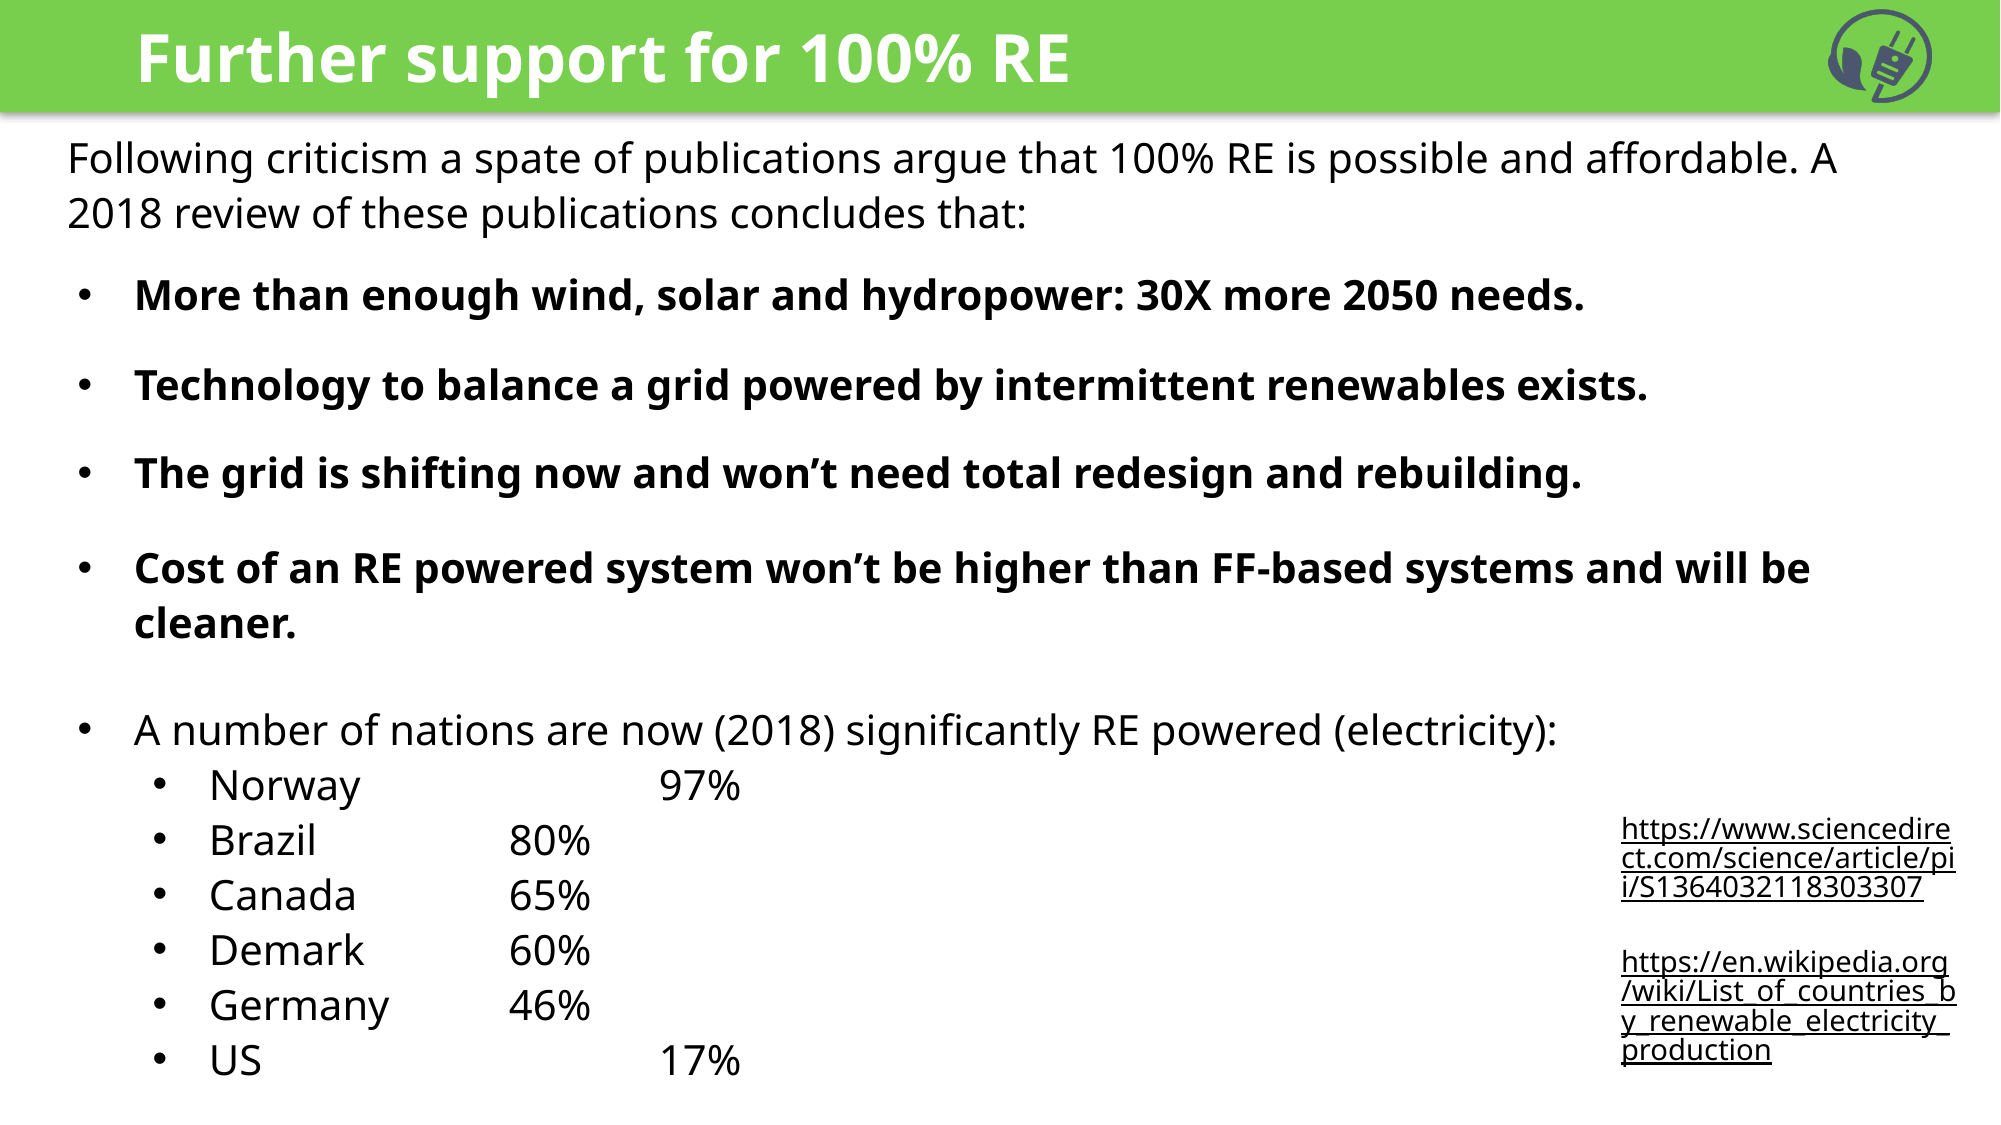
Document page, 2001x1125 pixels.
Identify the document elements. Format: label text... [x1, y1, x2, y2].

text_box Following criticism a spate of publications argue that 100% RE is possible and affordable. A 2018 review of these publications concludes that: [52, 119, 1955, 245]
text_box The grid is shifting now and won’t need total redesign and rebuilding. [62, 434, 1966, 505]
text_box https://www.sciencedirect.com/science/article/pii/S1364032118303307 https://en.wikipedia.org/wiki/List_of_countries_by_renewable_electricity_production [1724, 803, 1972, 968]
text_box Cost of an RE powered system won’t be higher than FF-based systems and will be cleaner. [62, 529, 1966, 655]
text_box [0, 0, 2000, 113]
text_box Technology to balance a grid powered by intermittent renewables exists. [62, 346, 1966, 417]
text_box More than enough wind, solar and hydropower: 30X more 2050 needs. [62, 256, 1966, 327]
text_box A number of nations are now (2018) significantly RE powered (electricity): Norway 97% Brazil 80% Canada 65% Demark 60% Germany 46% US 17% [62, 691, 1724, 1091]
picture [1828, 7, 1933, 105]
text_box Further support for 100% RE [120, 8, 1088, 103]
